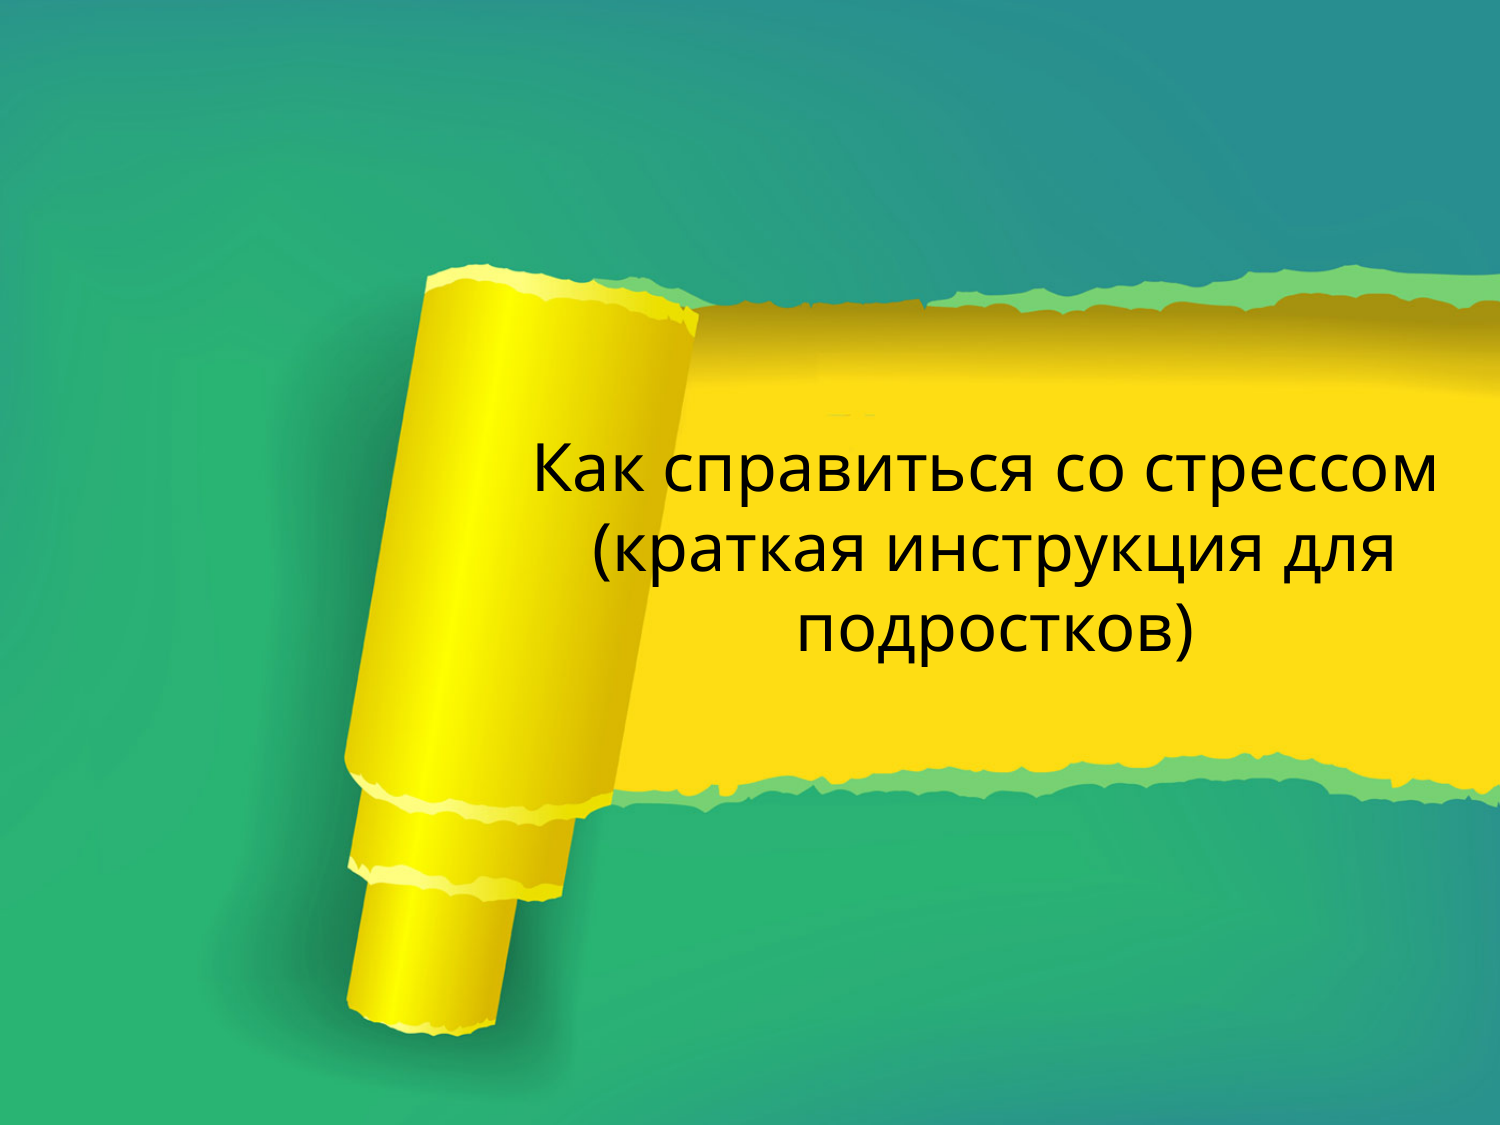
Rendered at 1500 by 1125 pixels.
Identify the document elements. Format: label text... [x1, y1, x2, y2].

title Как справиться со стрессом (краткая инструкция для подростков) [490, 349, 1500, 740]
picture [0, 0, 1500, 1125]
